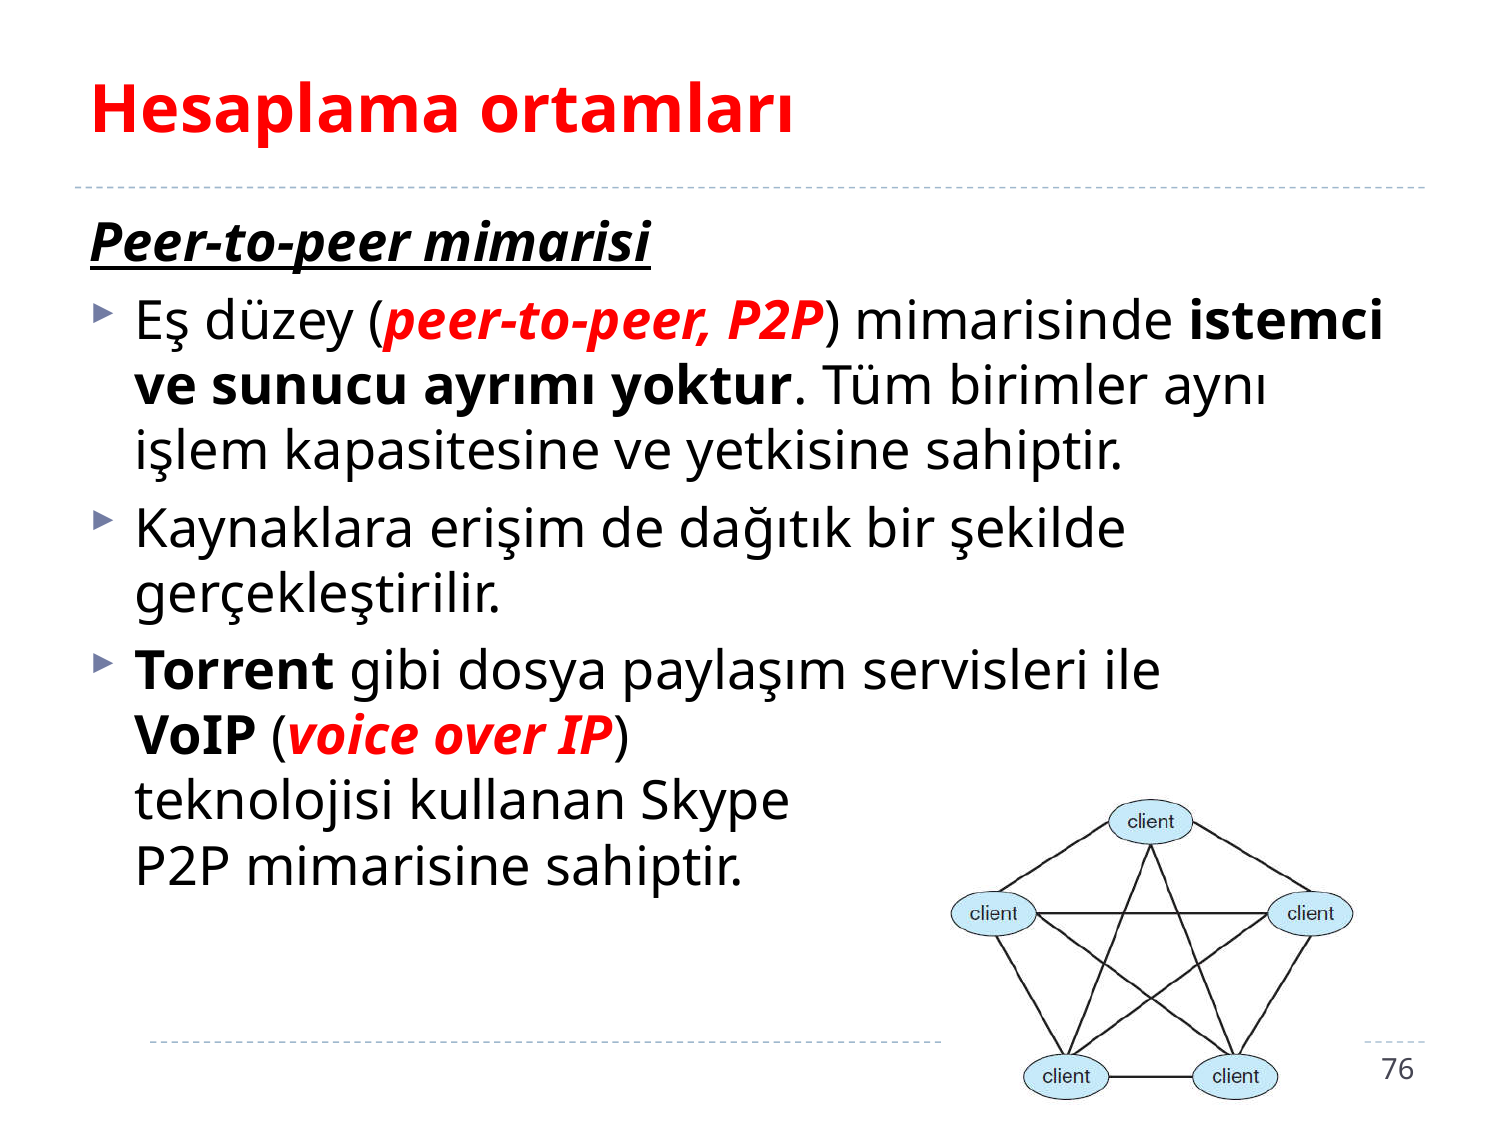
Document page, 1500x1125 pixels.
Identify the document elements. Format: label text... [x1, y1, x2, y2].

slide_number 76 [1369, 1042, 1430, 1103]
title Hesaplama ortamları [75, 24, 1425, 188]
list Peer-to-peer mimarisi Eş düzey (peer-to-peer, P2P) mimarisinde istemci ve sunucu ayrımı yoktur. Tüm birimler aynı işlem kapasitesine ve yetkisine sahiptir. Kaynaklara erişim de dağıtık bir şekilde gerçekleştirilir. Torrent gibi dosya paylaşım servisleri ile VoIP (voice over IP) teknolojisi kullanan Skype P2P mimarisine sahiptir. [75, 200, 1425, 1059]
picture [942, 785, 1365, 1107]
